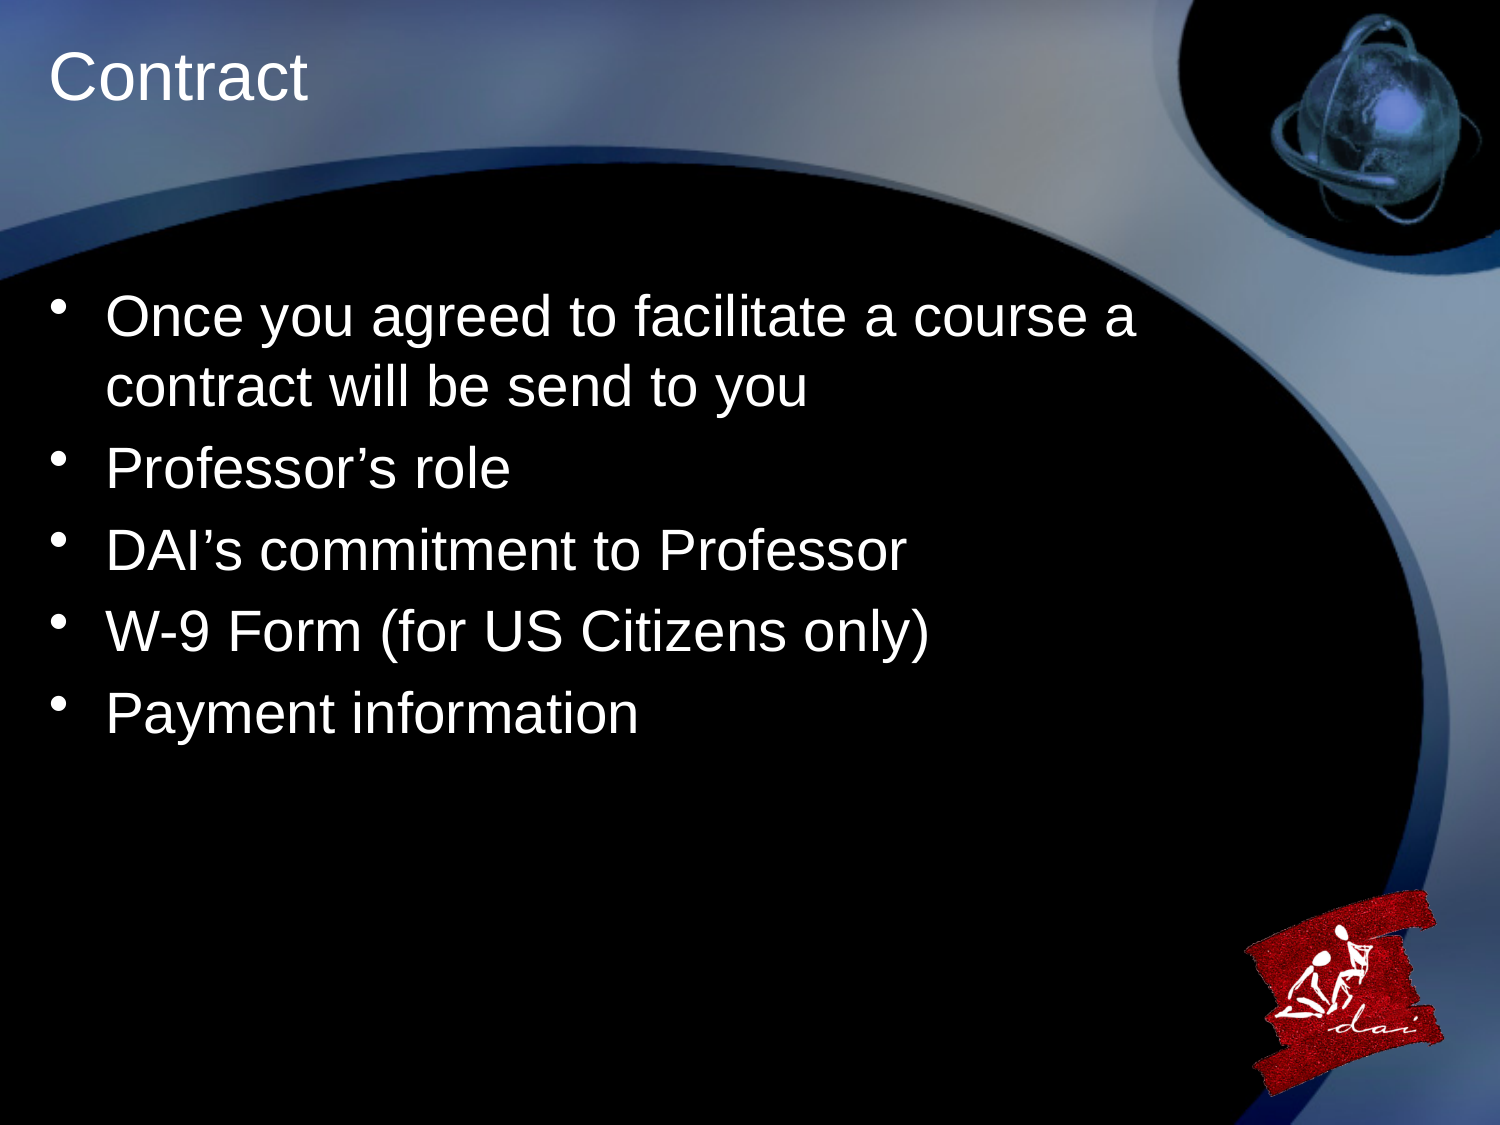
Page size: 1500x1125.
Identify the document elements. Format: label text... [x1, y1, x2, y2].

title Contract [33, 0, 1194, 148]
list Once you agreed to facilitate a course a contract will be send to you Professor’s role DAI’s commitment to Professor W-9 Form (for US Citizens only) Payment information [33, 270, 1239, 961]
picture [0, 0, 1500, 1125]
